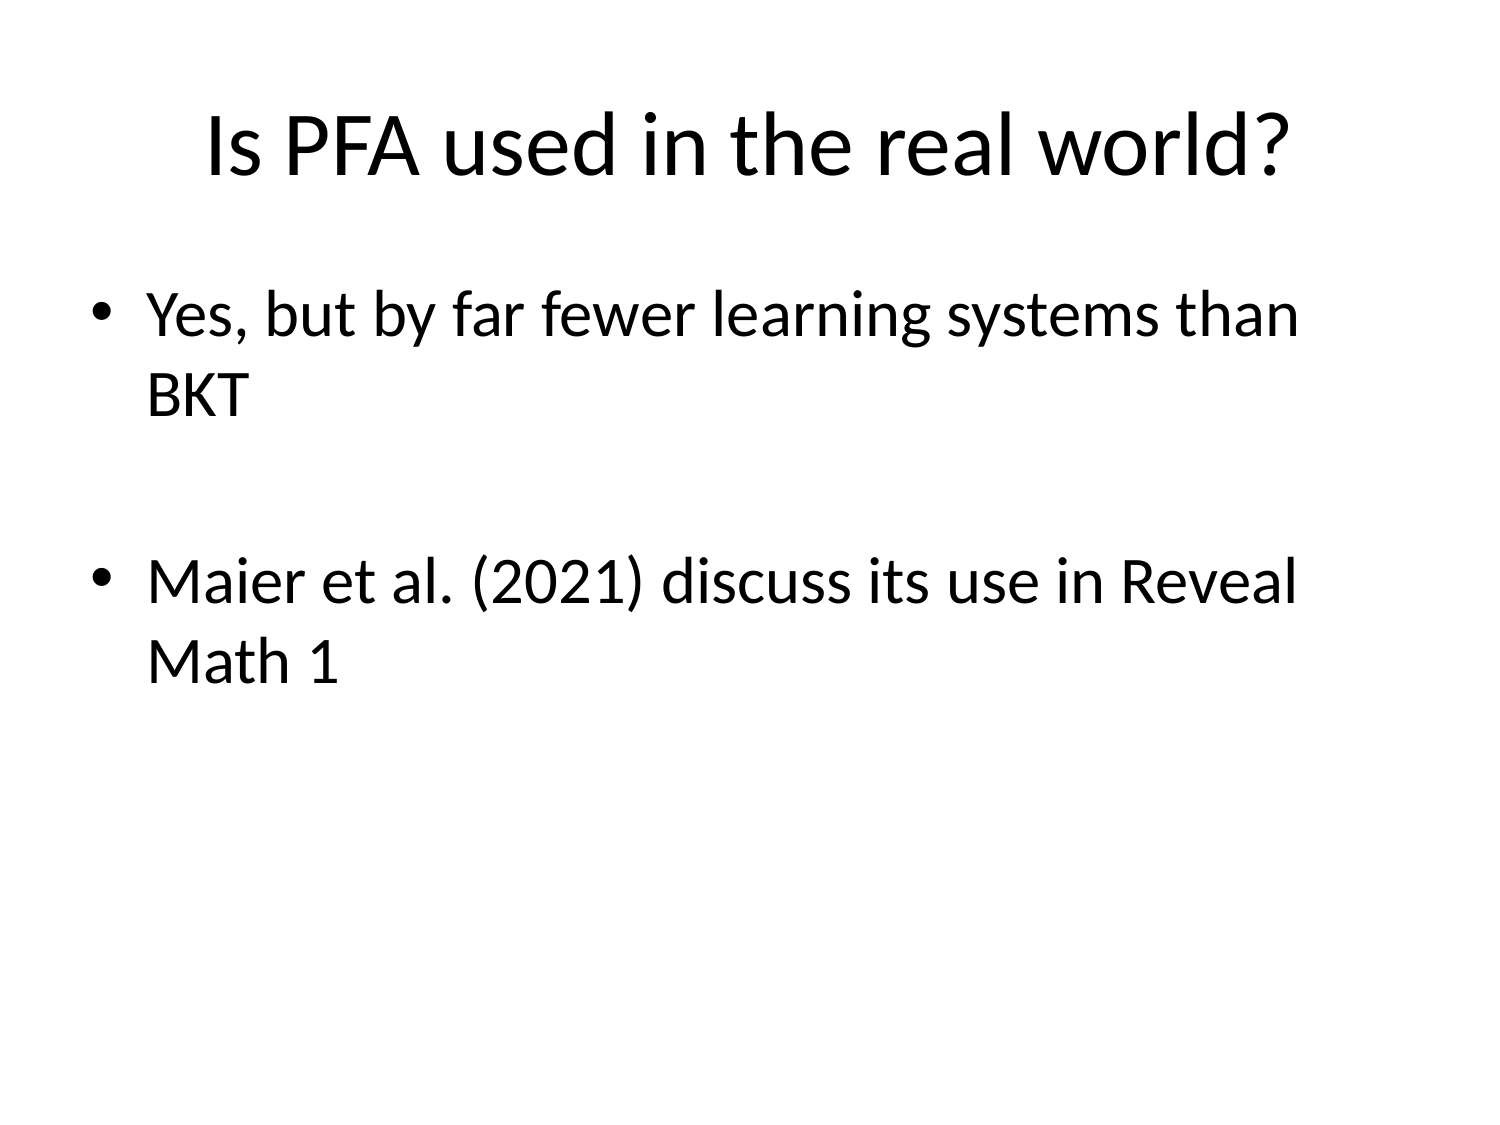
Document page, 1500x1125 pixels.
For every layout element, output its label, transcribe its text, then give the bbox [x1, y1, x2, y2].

list Yes, but by far fewer learning systems than BKT Maier et al. (2021) discuss its use in Reveal Math 1 [75, 262, 1425, 1005]
title Is PFA used in the real world? [75, 45, 1425, 233]
